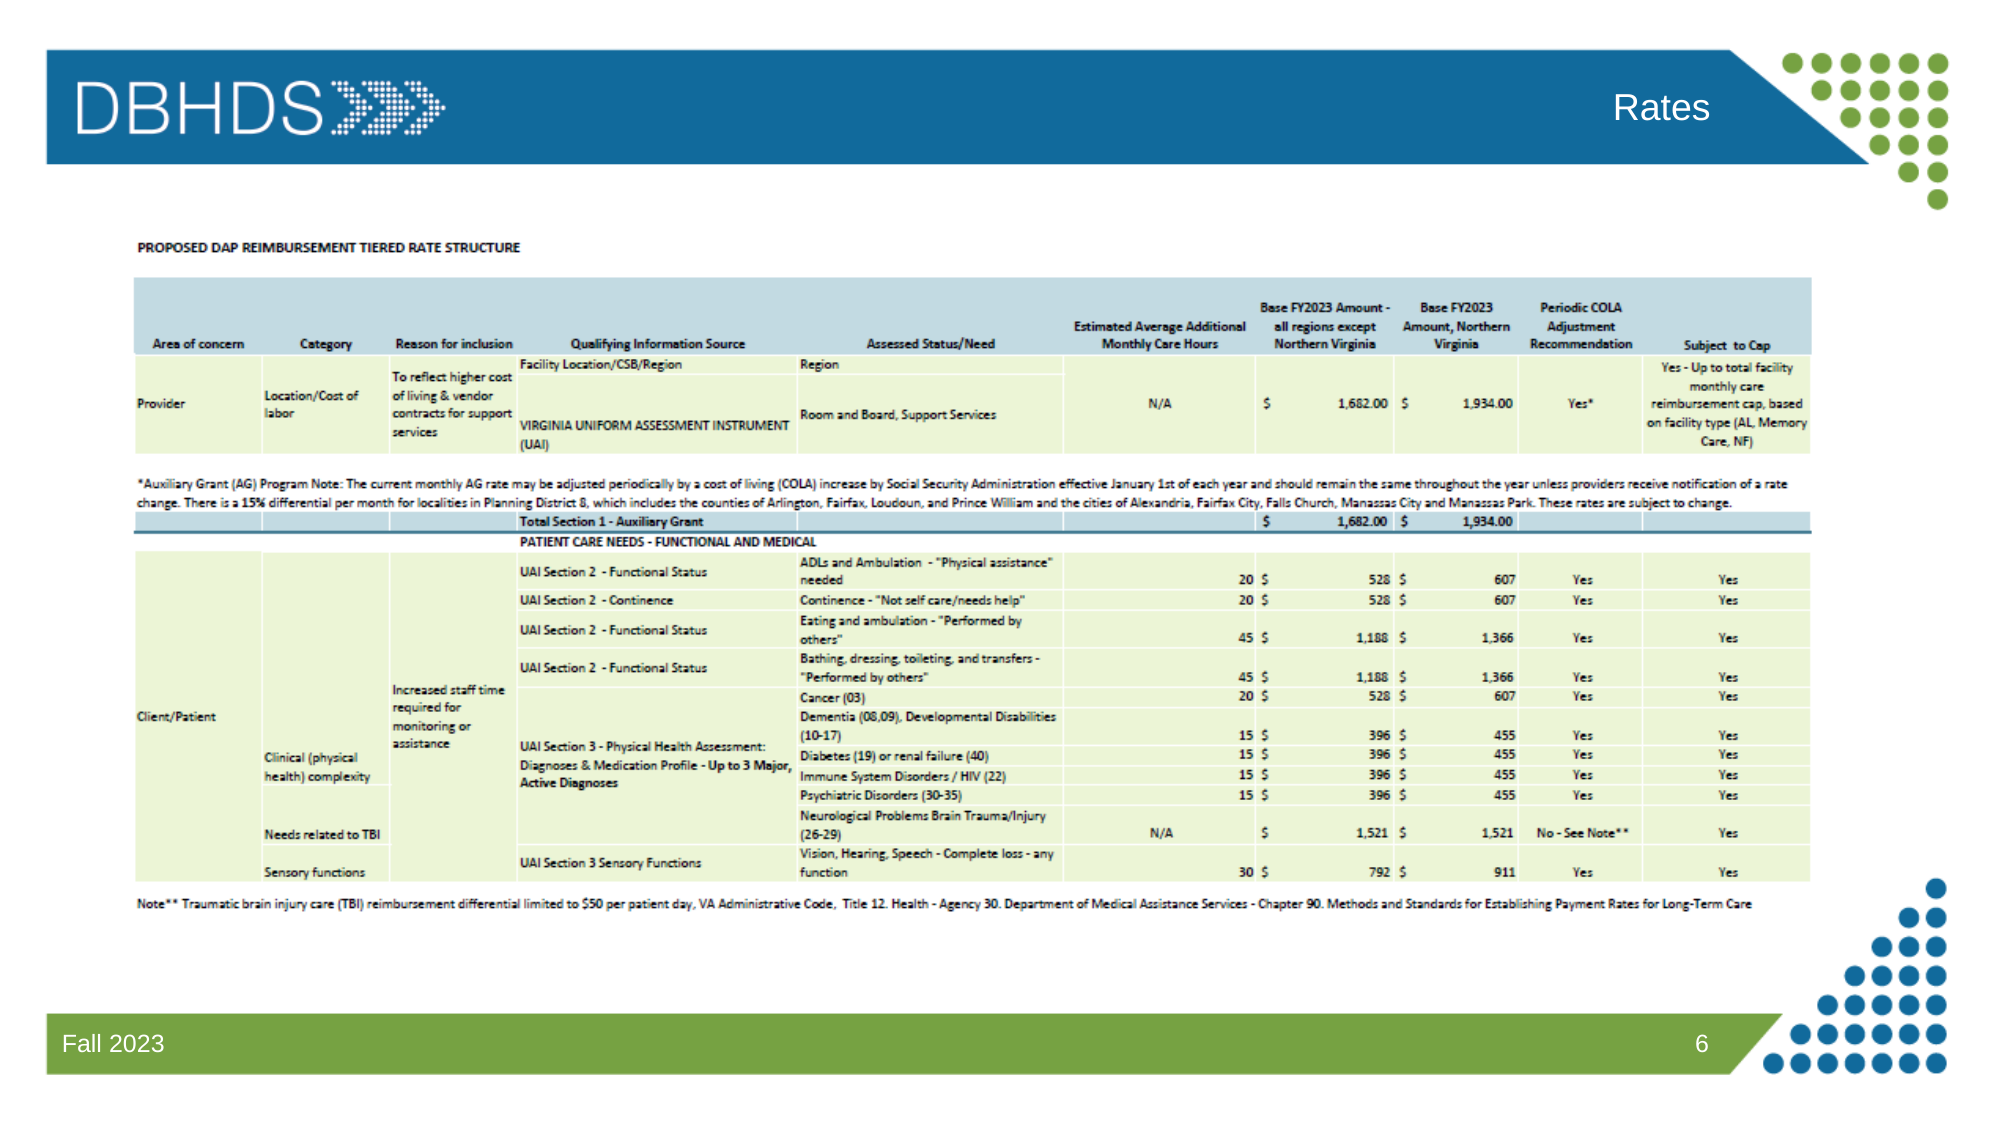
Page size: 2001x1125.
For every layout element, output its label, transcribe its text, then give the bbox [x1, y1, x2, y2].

slide_number Fall 2023 [46, 1012, 350, 1073]
slide_number 6 [1516, 1012, 1725, 1073]
list Rates [536, 80, 1726, 134]
picture [0, 0, 2001, 1125]
